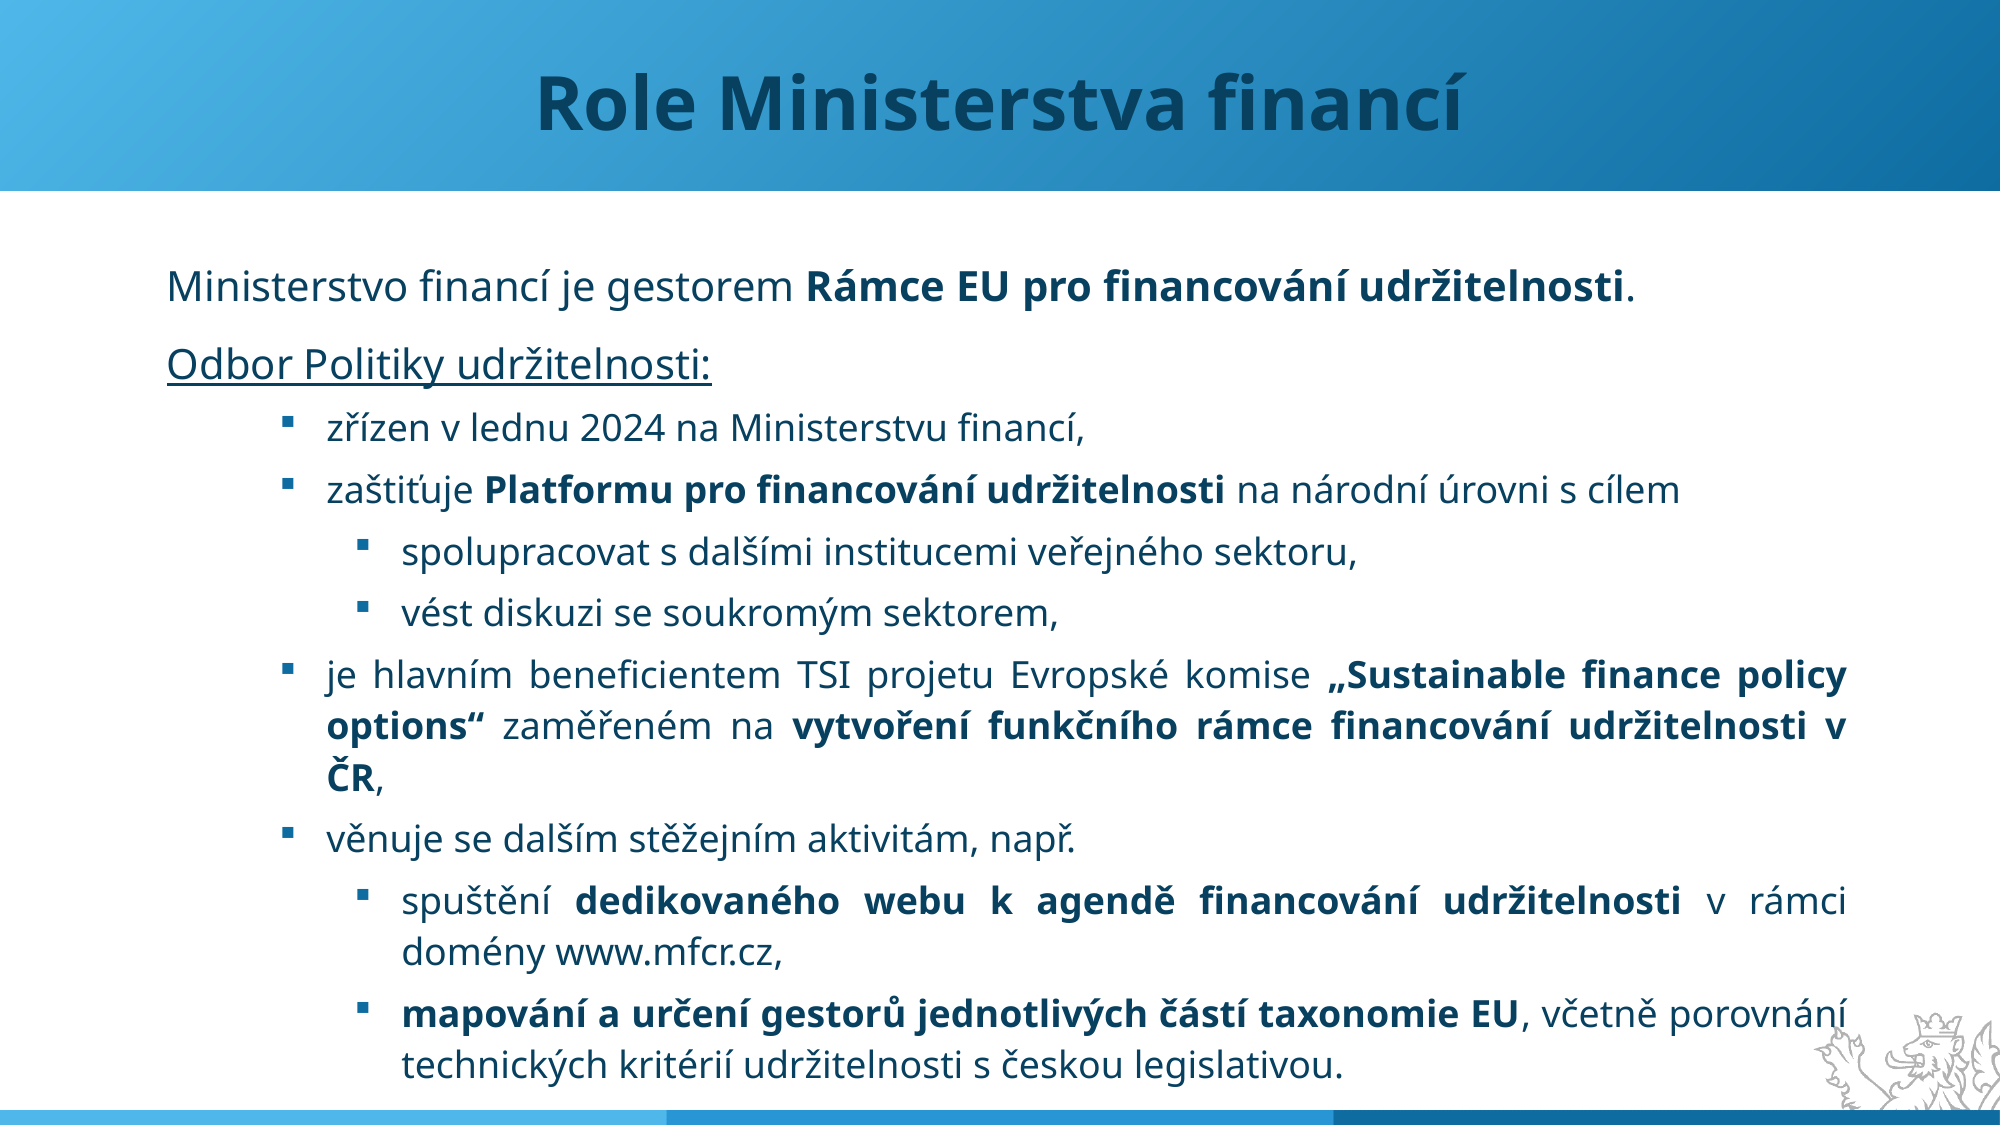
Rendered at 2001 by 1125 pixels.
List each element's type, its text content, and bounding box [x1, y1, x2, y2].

title Role Ministerstva financí [0, 0, 2000, 191]
picture [0, 1012, 2000, 1125]
text_box Ministerstvo financí je gestorem Rámce EU pro financování udržitelnosti. Odbor Politiky udržitelnosti: zřízen v lednu 2024 na Ministerstvu financí, zaštiťuje Platformu pro financování udržitelnosti na národní úrovni s cílem spolupracovat s dalšími institucemi veřejného sektoru, vést diskuzi se soukromým sektorem, je hlavním beneficientem TSI projetu Evropské komise „Sustainable finance policy options“ zaměřeném na vytvoření funkčního rámce financování udržitelnosti v ČR, věnuje se dalším stěžejním aktivitám, např. spuštění dedikovaného webu k agendě financování udržitelnosti v rámci domény www.mfcr.cz, mapování a určení gestorů jednotlivých částí taxonomie EU, včetně porovnání technických kritérií udržitelnosti s českou legislativou. [137, 245, 1863, 993]
